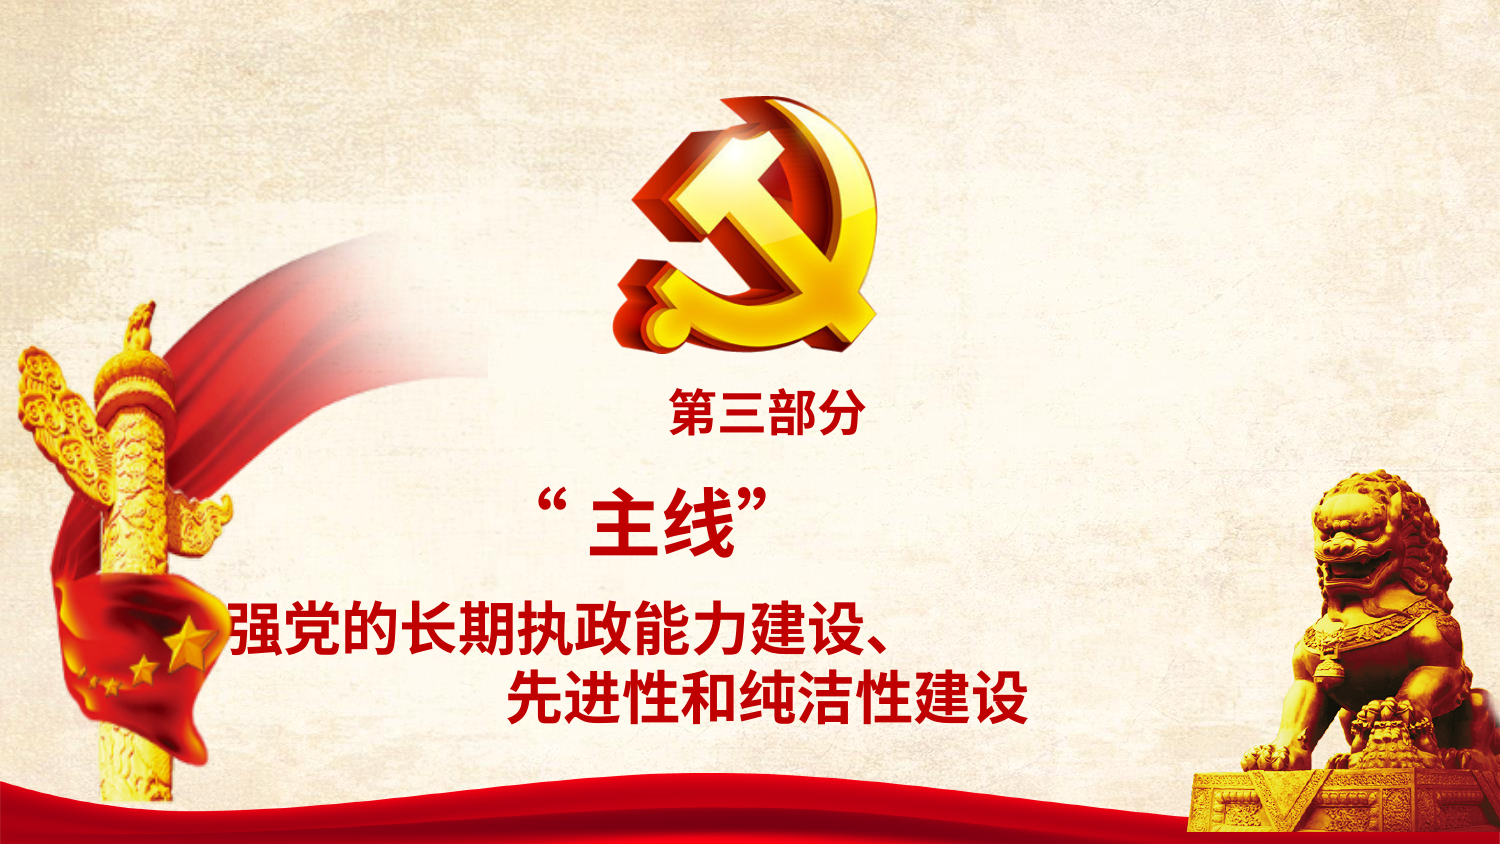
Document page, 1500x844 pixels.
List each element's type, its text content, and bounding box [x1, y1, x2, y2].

text_box “主线” 加强党的长期执政能力建设、 先进性和纯洁性建设 [492, 469, 1183, 739]
picture [0, 0, 1500, 844]
text_box 第三部分 [652, 373, 883, 449]
